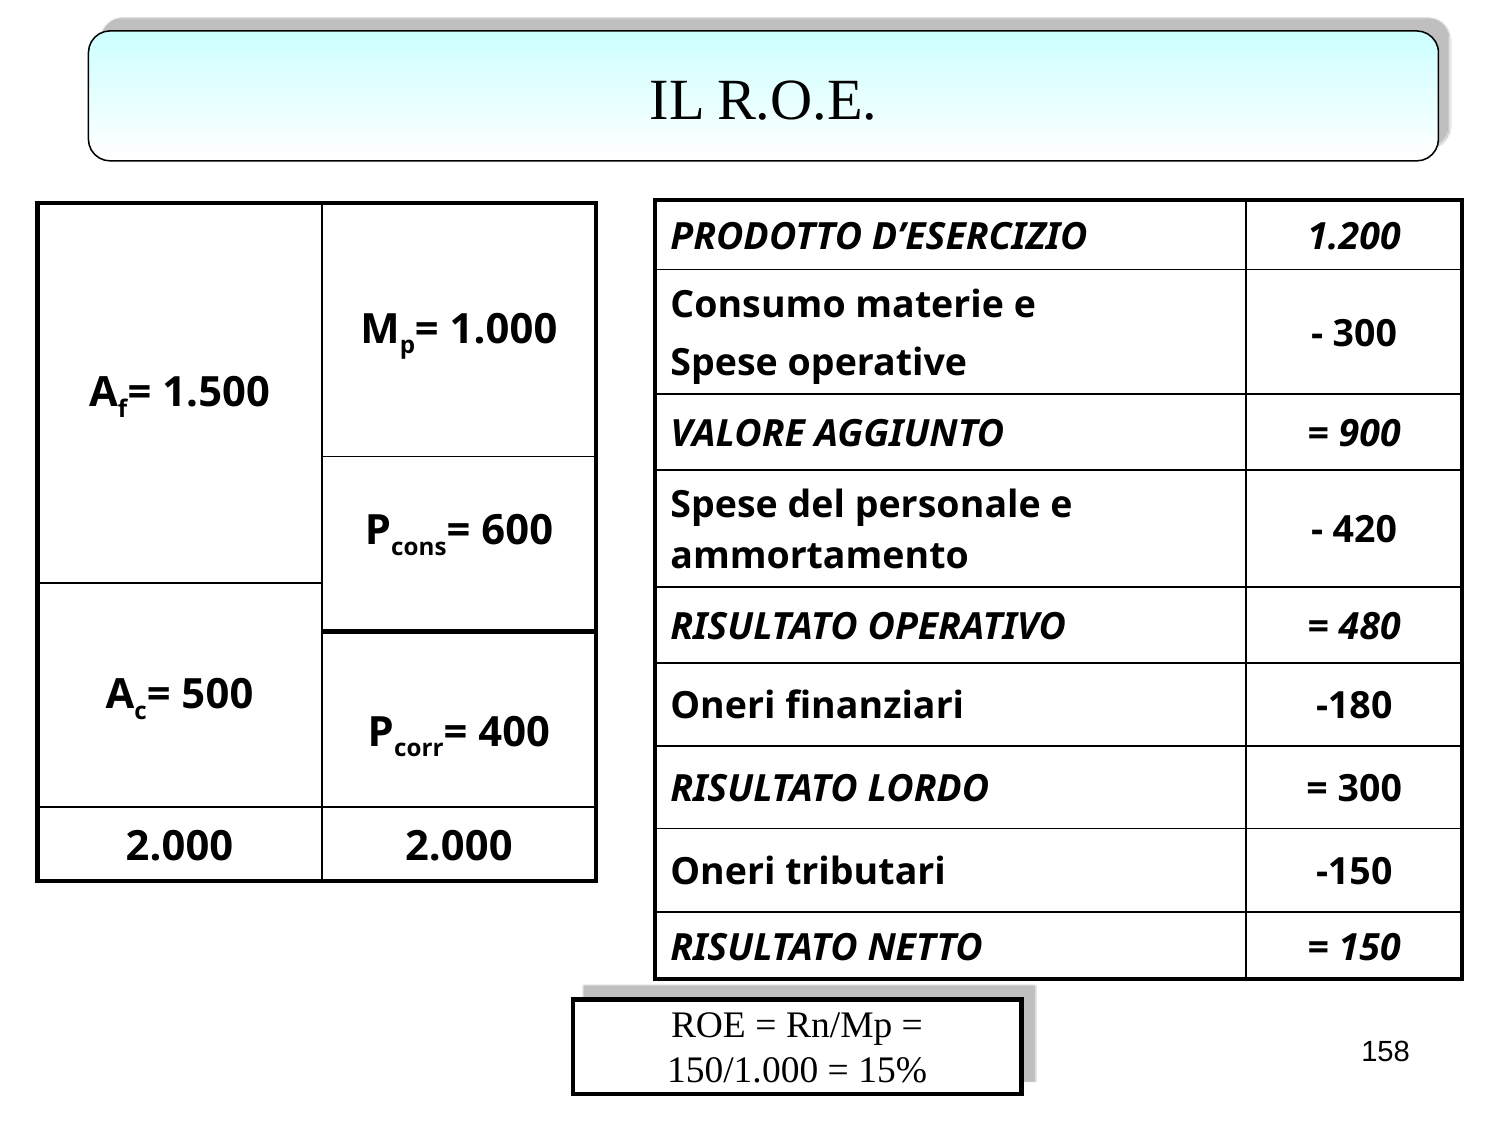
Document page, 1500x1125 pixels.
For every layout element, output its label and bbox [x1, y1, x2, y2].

table_header [657, 202, 1245, 269]
table_cell [323, 634, 594, 806]
table_cell [657, 829, 1245, 911]
table_cell [1247, 747, 1460, 828]
table_header [1247, 202, 1460, 269]
table_cell [40, 584, 321, 806]
table_cell [657, 395, 1245, 469]
table_cell [1247, 588, 1460, 662]
table_cell [657, 664, 1245, 745]
table_cell [1247, 829, 1460, 911]
table_cell [1247, 913, 1460, 977]
table_cell [1247, 471, 1460, 586]
table_cell [657, 747, 1245, 828]
table_cell [657, 913, 1245, 977]
table_cell [657, 270, 1245, 393]
table_cell [657, 588, 1245, 662]
text_box [572, 999, 1022, 1094]
text_box [88, 30, 1439, 161]
table_cell [657, 471, 1245, 586]
table_cell [1247, 395, 1460, 469]
table_cell [323, 457, 594, 629]
table_cell [40, 808, 321, 879]
table_header [40, 205, 321, 582]
table_cell [323, 808, 594, 879]
table_cell [1247, 664, 1460, 745]
table_header [323, 205, 594, 456]
slide_number [1074, 1024, 1425, 1103]
table_cell [1247, 270, 1460, 393]
